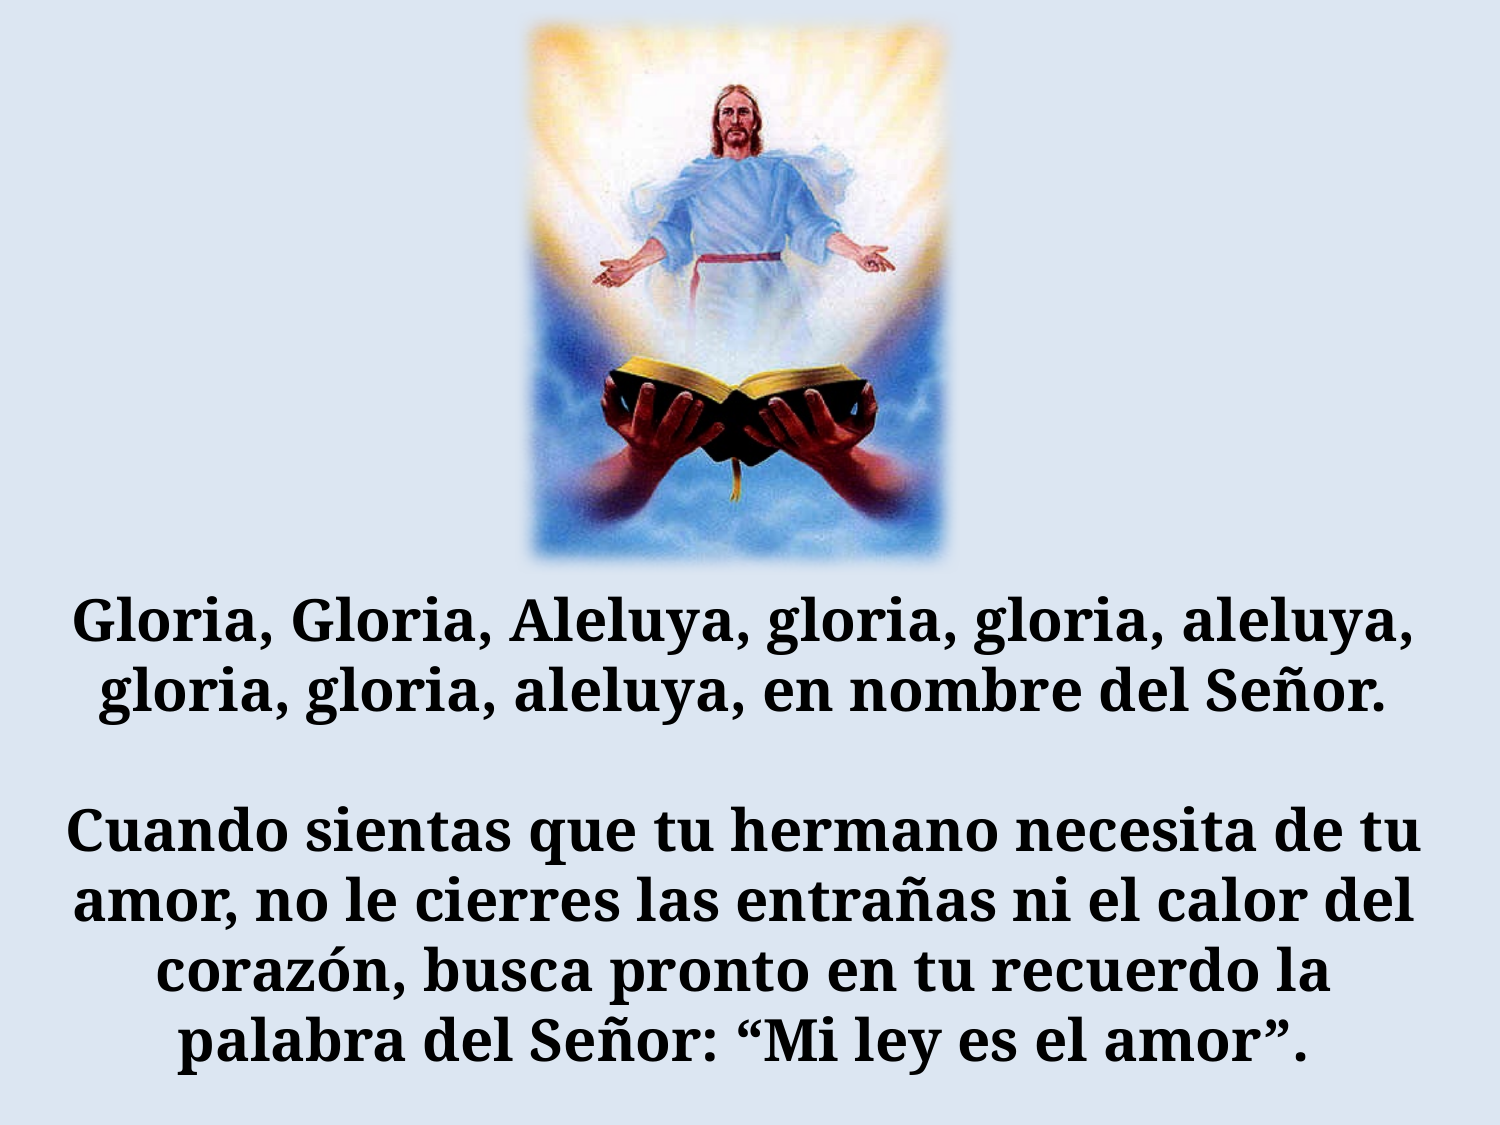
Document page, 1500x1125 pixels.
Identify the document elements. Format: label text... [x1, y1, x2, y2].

text_box Gloria, Gloria, Aleluya, gloria, gloria, aleluya, gloria, gloria, aleluya, en nombre del Señor. Cuando sientas que tu hermano necesita de tu amor, no le cierres las entrañas ni el calor del corazón, busca pronto en tu recuerdo la palabra del Señor: “Mi ley es el amor”. [23, 576, 1465, 1081]
picture [515, 10, 962, 575]
